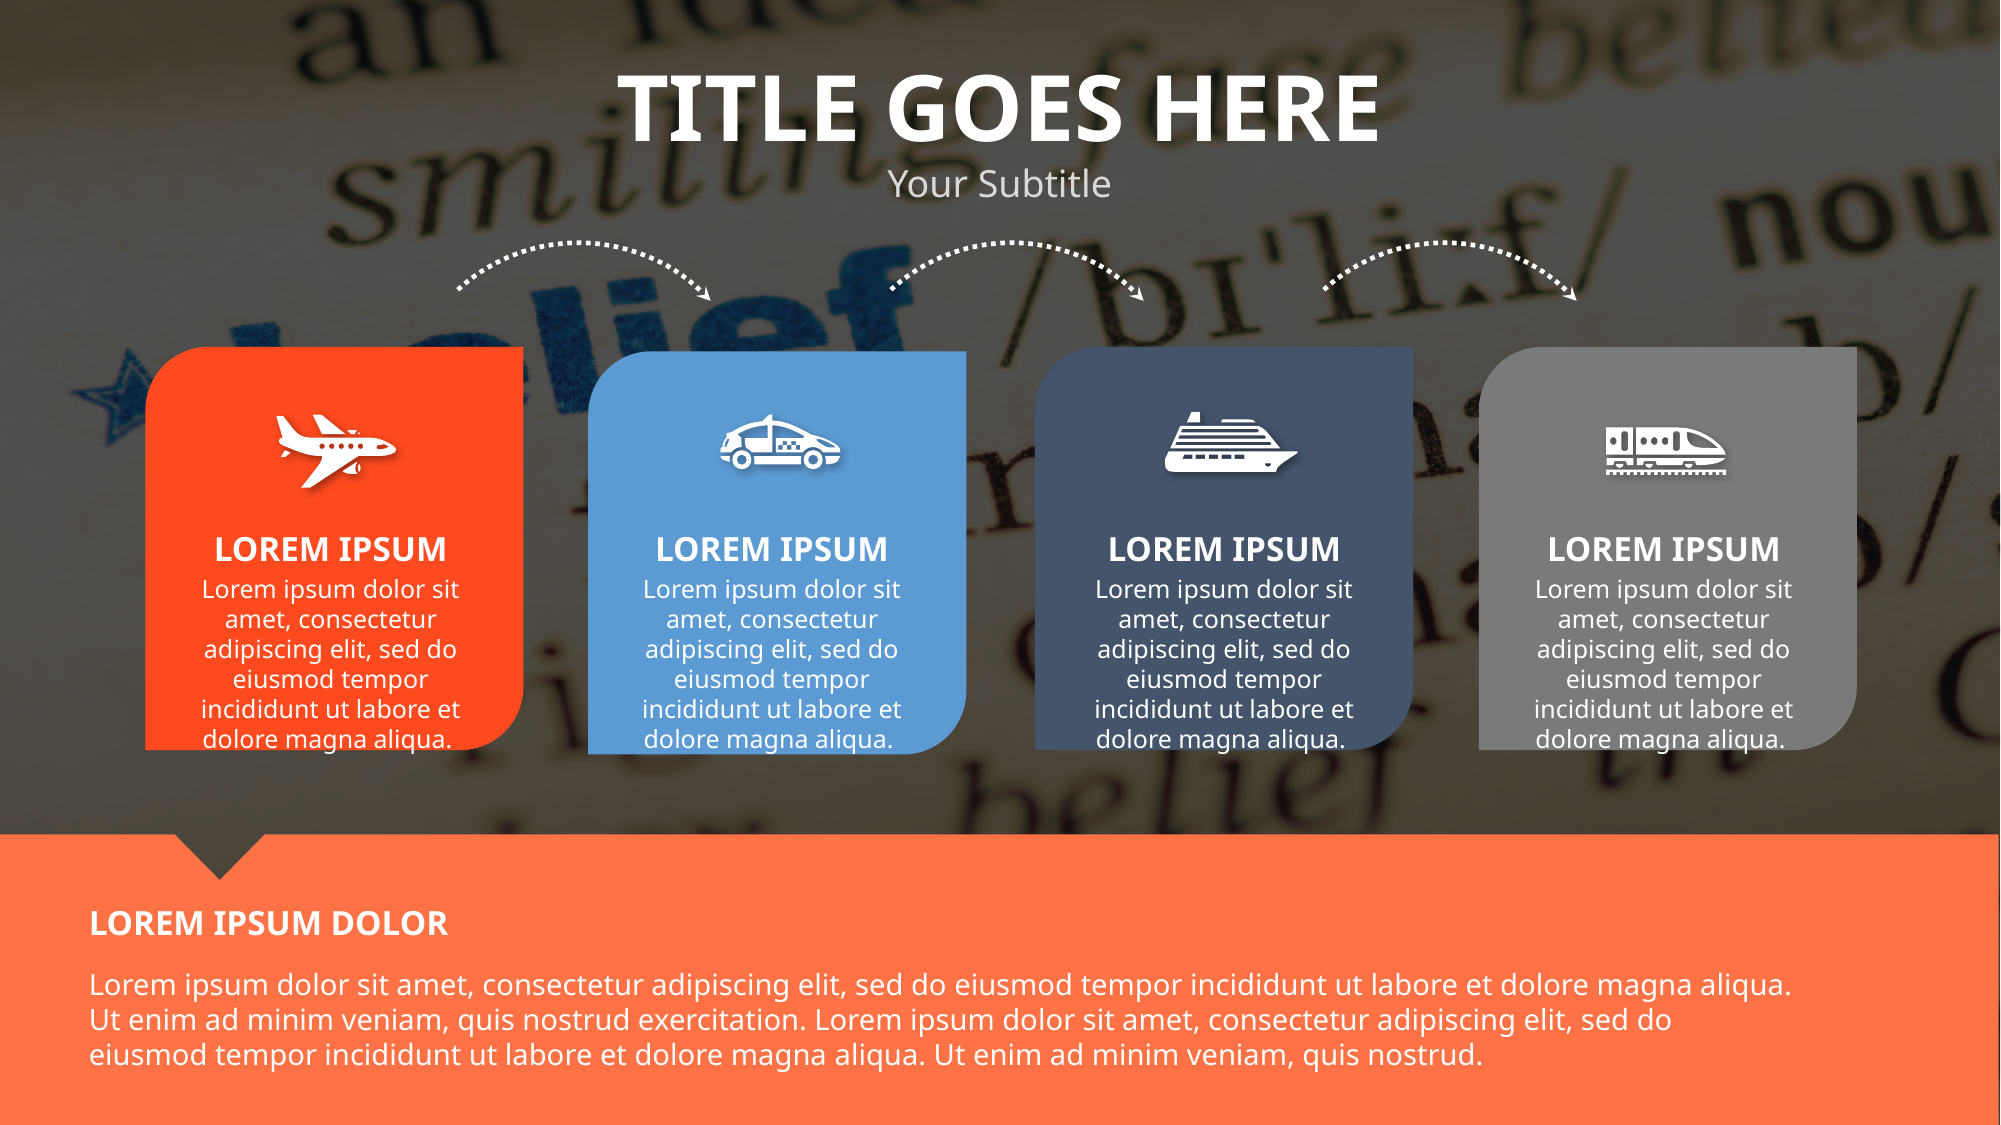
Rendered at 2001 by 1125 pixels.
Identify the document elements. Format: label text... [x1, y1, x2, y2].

text_box [1170, 425, 1281, 449]
text_box [1477, 345, 1858, 752]
text_box [1164, 451, 1298, 472]
text_box LOREM IPSUM Lorem ipsum dolor sit amet, consectetur adipiscing elit, sed do eiusmod tempor incididunt ut labore et dolore magna aliqua. [160, 521, 501, 761]
text_box [753, 456, 802, 465]
text_box [1221, 419, 1256, 423]
text_box [1323, 242, 1577, 422]
text_box [720, 456, 730, 462]
text_box LOREM IPSUM Lorem ipsum dolor sit amet, consectetur adipiscing elit, sed do eiusmod tempor incididunt ut labore et dolore magna aliqua. [602, 521, 943, 761]
text_box [312, 414, 346, 435]
text_box [1186, 411, 1201, 423]
text_box [1034, 345, 1415, 752]
text_box [276, 416, 397, 488]
text_box [825, 456, 841, 465]
text_box LOREM IPSUM Lorem ipsum dolor sit amet, consectetur adipiscing elit, sed do eiusmod tempor incididunt ut labore et dolore magna aliqua. [1054, 521, 1395, 761]
text_box TITLE GOES HERE Your Subtitle [548, 42, 1452, 212]
text_box [803, 450, 823, 470]
text_box [1606, 427, 1633, 455]
text_box [1606, 458, 1634, 468]
text_box [732, 450, 752, 470]
text_box [890, 242, 1144, 422]
text_box LOREM IPSUM DOLOR Lorem ipsum dolor sit amet, consectetur adipiscing elit, sed do eiusmod tempor incididunt ut labore et dolore magna aliqua. Ut enim ad minim veniam, quis nostrud exercitation. Lorem ipsum dolor sit amet, consectetur adipiscing elit, sed do eiusmod tempor incididunt ut labore et dolore magna aliqua. Ut enim ad minim veniam, quis nostrud. [73, 894, 1811, 1079]
text_box LOREM IPSUM Lorem ipsum dolor sit amet, consectetur adipiscing elit, sed do eiusmod tempor incididunt ut labore et dolore magna aliqua. [1493, 521, 1834, 761]
text_box [1636, 427, 1726, 455]
text_box [0, 833, 2000, 1125]
text_box [144, 345, 525, 752]
text_box [1606, 469, 1727, 475]
text_box [720, 414, 841, 453]
text_box [1636, 458, 1726, 468]
text_box [587, 350, 968, 756]
text_box [457, 242, 711, 422]
